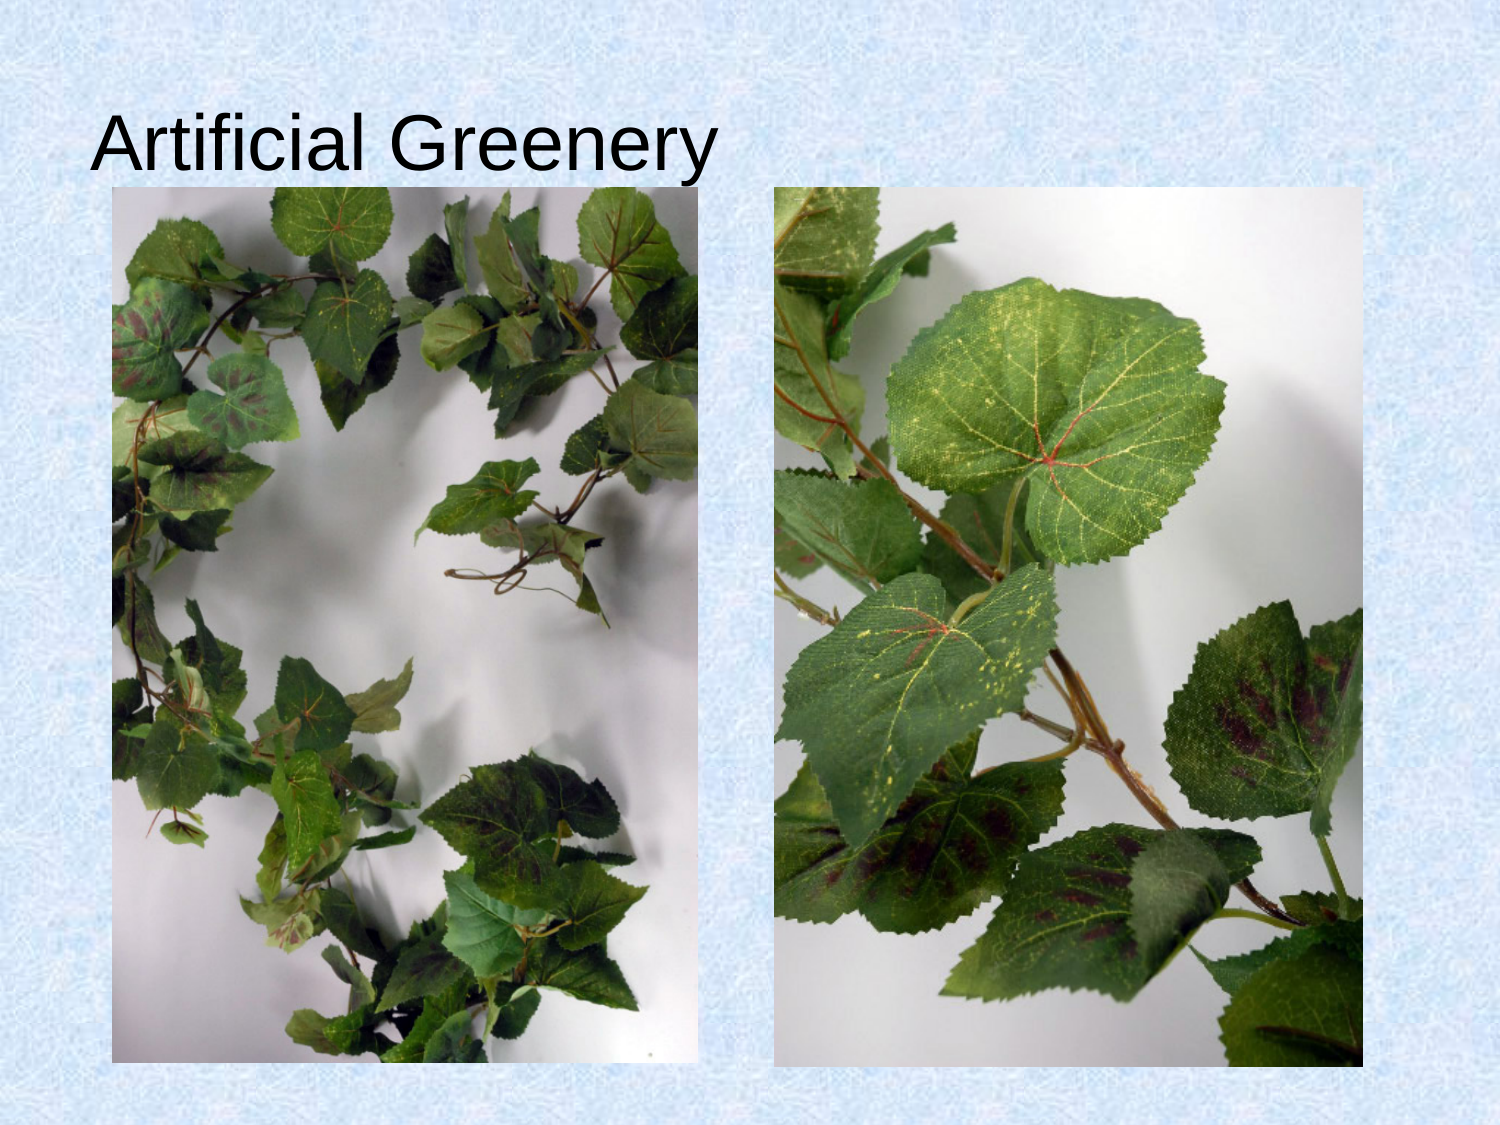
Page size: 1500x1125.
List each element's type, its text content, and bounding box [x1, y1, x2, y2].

title Artificial Greenery [75, 45, 1425, 233]
picture [0, 0, 1500, 1125]
